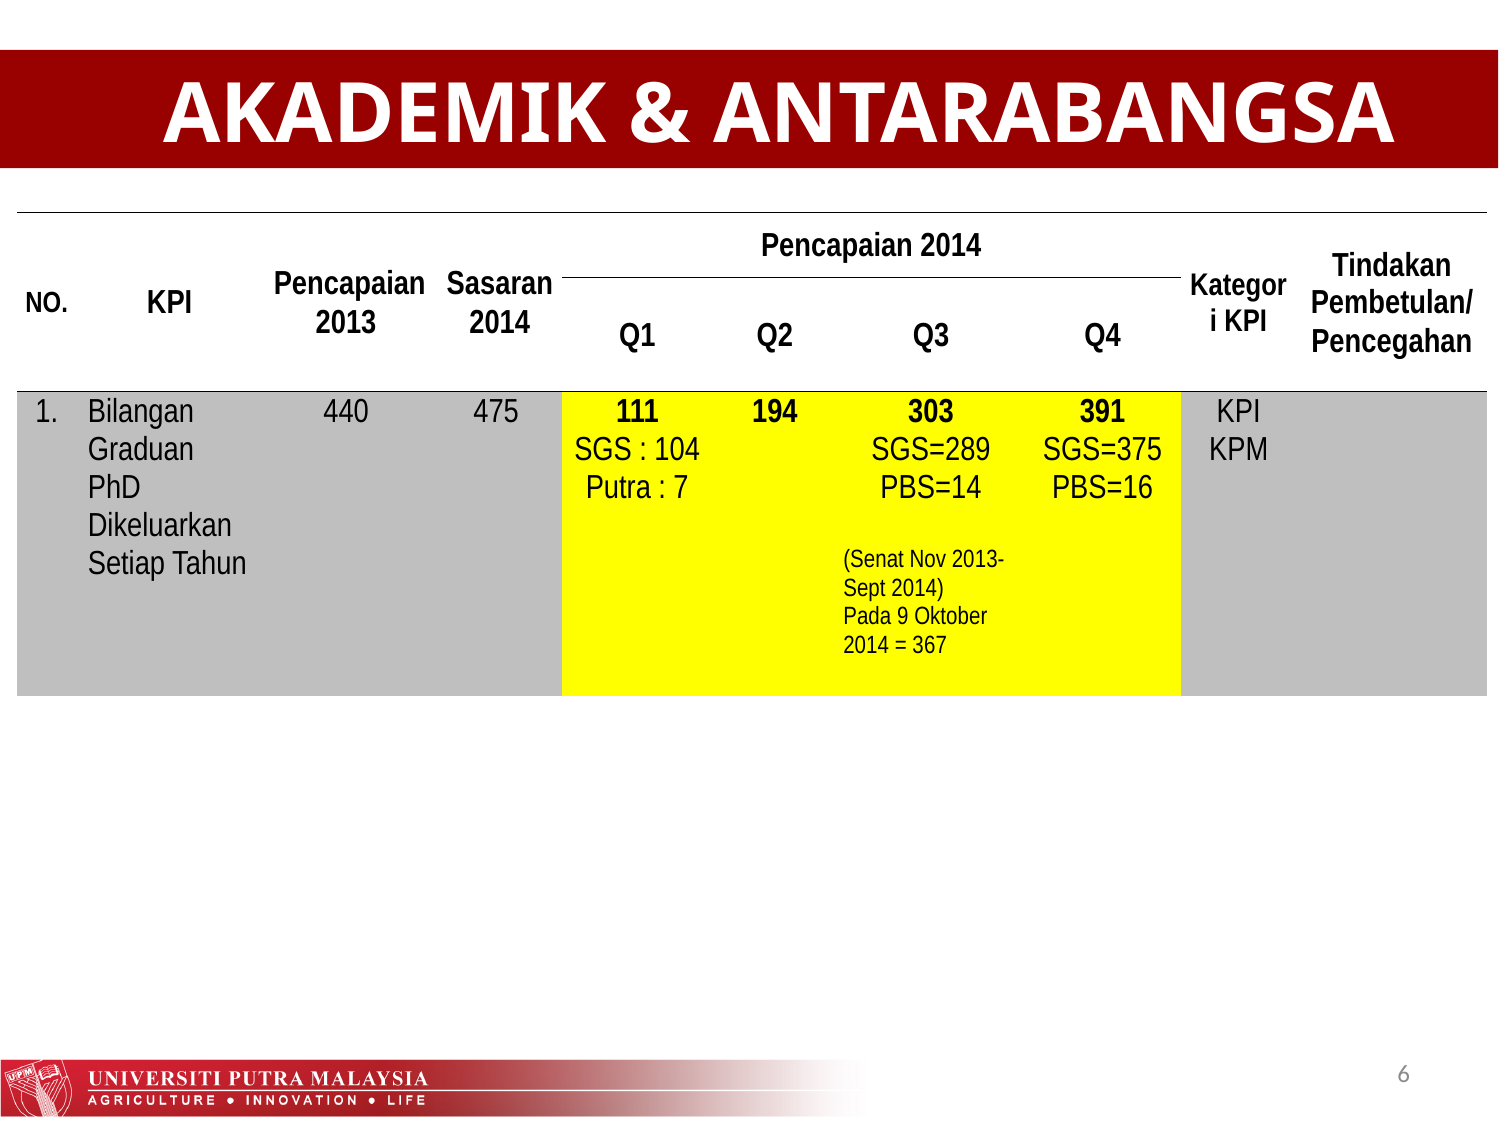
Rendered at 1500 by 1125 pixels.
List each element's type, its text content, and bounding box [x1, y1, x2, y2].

table_header Pencapaian 2014 [562, 213, 1181, 277]
table_cell 194 [712, 392, 837, 696]
slide_number 6 [1074, 1042, 1425, 1103]
table_cell Bilangan Graduan PhD Dikeluarkan Setiap Tahun [77, 392, 262, 696]
table_cell 303 SGS=289 PBS=14 (Senat Nov 2013- Sept 2014) Pada 9 Oktober 2014 = 367 [837, 392, 1025, 696]
table_cell Q2 [712, 278, 837, 391]
table_header Kategori KPI [1181, 213, 1297, 391]
table_cell KPI KPM [1181, 392, 1297, 696]
table_cell Q1 [562, 278, 712, 391]
table_cell 440 [262, 392, 437, 696]
table_header Tindakan Pembetulan/ Pencegahan [1297, 213, 1487, 391]
table_header Pencapaian 2013 [262, 213, 437, 391]
table_cell 391 SGS=375 PBS=16 [1025, 392, 1181, 696]
table_cell 475 [437, 392, 562, 696]
table_cell [1297, 392, 1487, 696]
table_header NO. [17, 213, 77, 391]
table_cell Q4 [1025, 278, 1181, 391]
table_cell Q3 [837, 278, 1025, 391]
table_header Sasaran 2014 [437, 213, 562, 391]
picture [0, 1052, 1201, 1125]
text_box AKADEMIK & ANTARABANGSA [0, 49, 1499, 169]
table_cell 1. [17, 392, 77, 696]
table_cell 111 SGS : 104 Putra : 7 [562, 392, 712, 696]
table_header KPI [77, 213, 262, 391]
